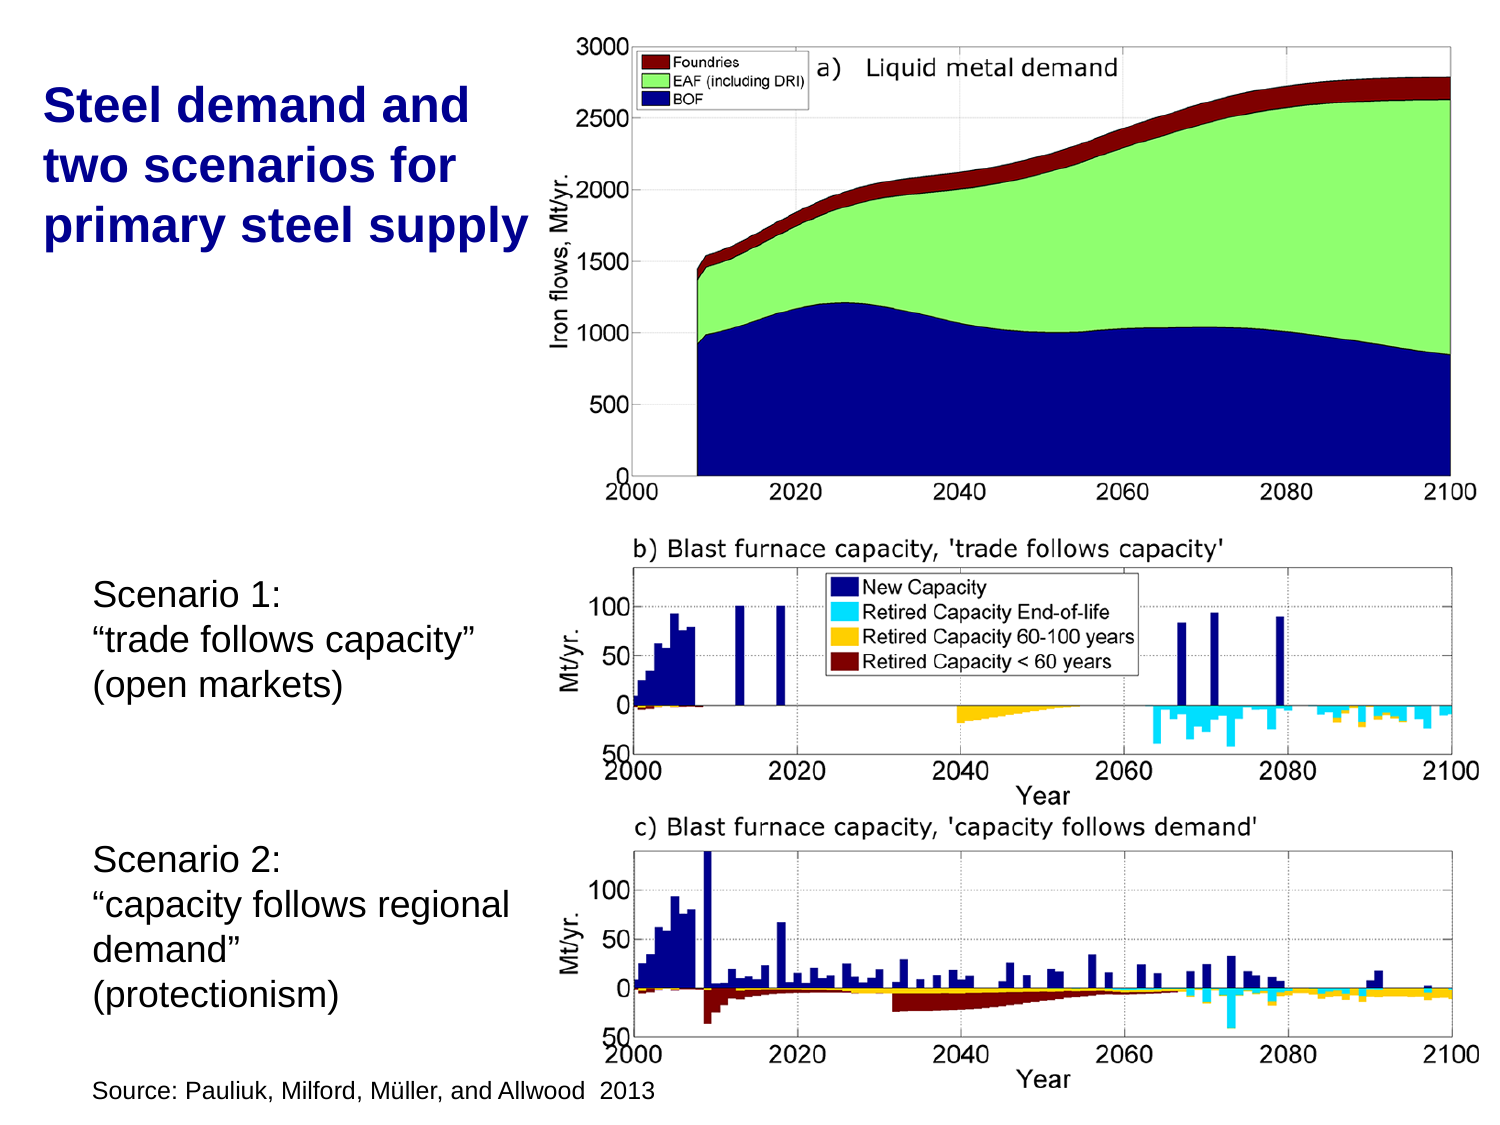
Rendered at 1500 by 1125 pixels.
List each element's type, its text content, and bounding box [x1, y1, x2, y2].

text_box Steel demand and two scenarios for primary steel supply [28, 65, 544, 261]
text_box Scenario 1: “trade follows capacity” (open markets) [77, 562, 490, 713]
text_box Scenario 2: “capacity follows regional demand” (protectionism) [77, 828, 526, 1023]
text_box Source: Pauliuk, Milford, Müller, and Allwood 2013 [77, 1067, 672, 1112]
picture [549, 37, 1479, 1088]
